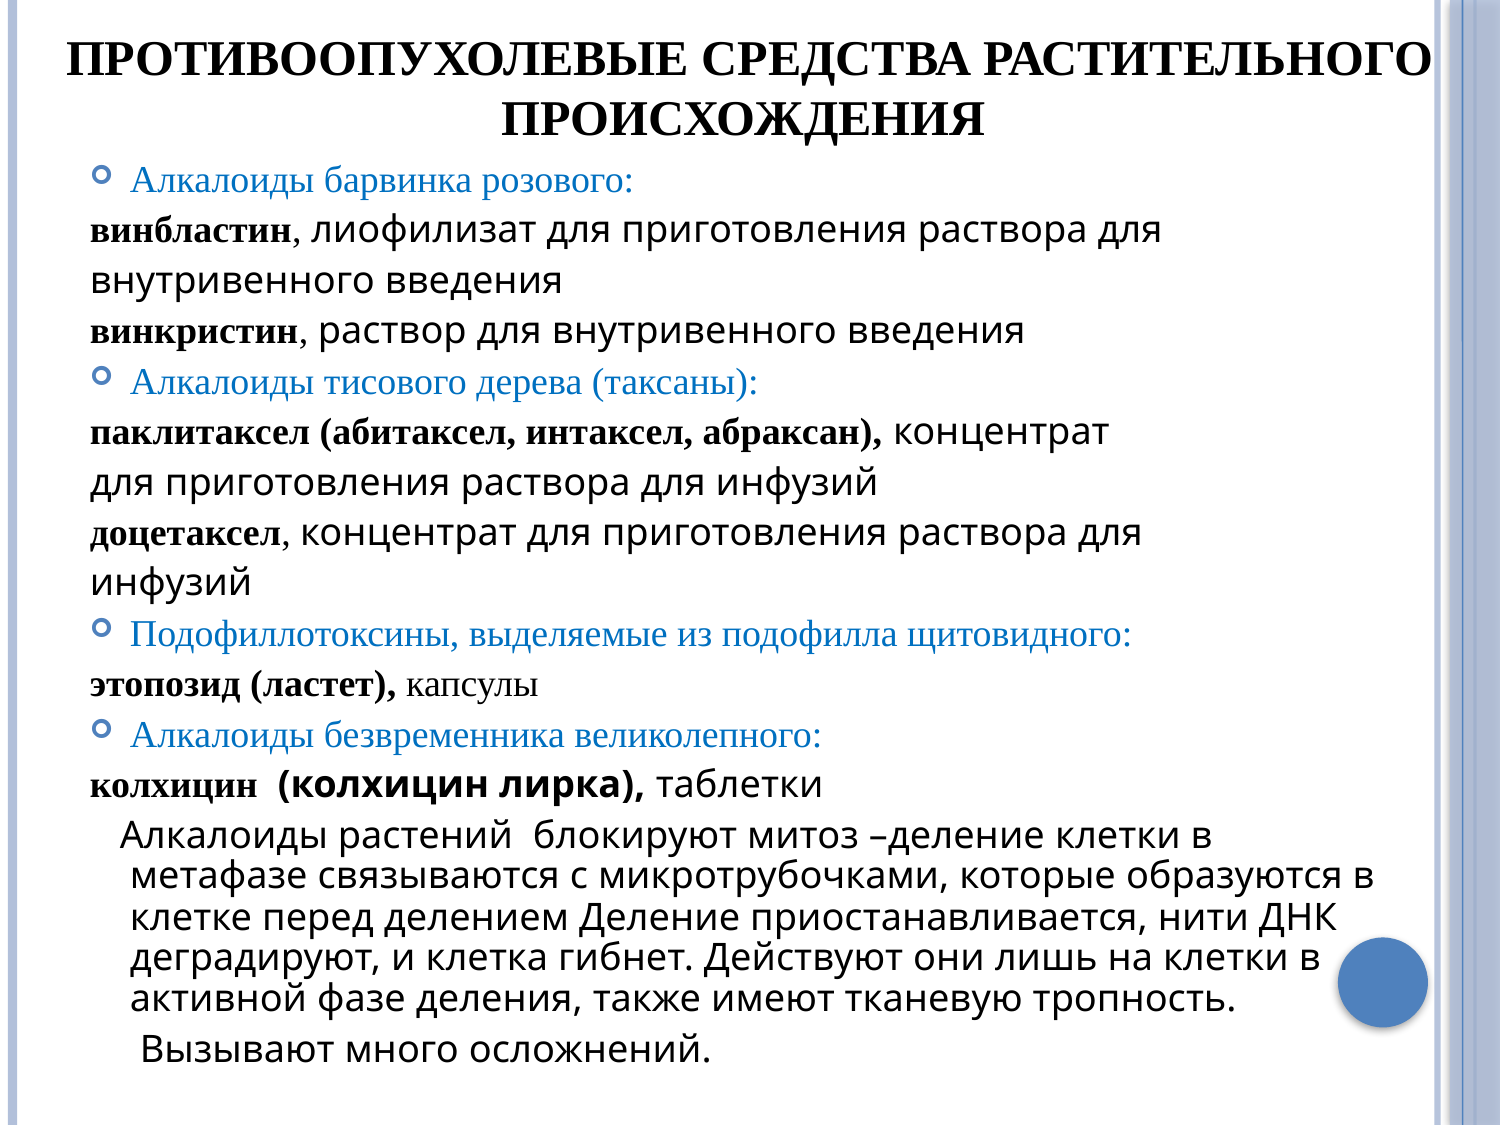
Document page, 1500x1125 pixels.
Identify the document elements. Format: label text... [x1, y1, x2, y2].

list Алкалоиды барвинка розового: винбластин, лиофилизат для приготовления раствора для внутривенного введения винкристин, раствор для внутривенного введения Алкалоиды тисового дерева (таксаны): паклитаксел (абитаксел, интаксел, абраксан), концентрат для приготовления раствора для инфузий доцетаксел, концентрат для приготовления раствора для инфузий Подофиллотоксины, выделяемые из подофилла щитовидного: этопозид (ластет), капсулы Алкалоиды безвременника великолепного: колхицин (колхицин лирка), таблетки Алкалоиды растений блокируют митоз –деление клетки в метафазе связываются с микротрубочками, которые образуются в клетке перед делением Деление приостанавливается, нити ДНК деградируют, и клетка гибнет. Действуют они лишь на клетки в активной фазе деления, также имеют тканевую тропность. Вызывают много осложнений. [75, 152, 1400, 1125]
title Противоопухолевые средства растительного происхождения [23, 45, 1477, 153]
